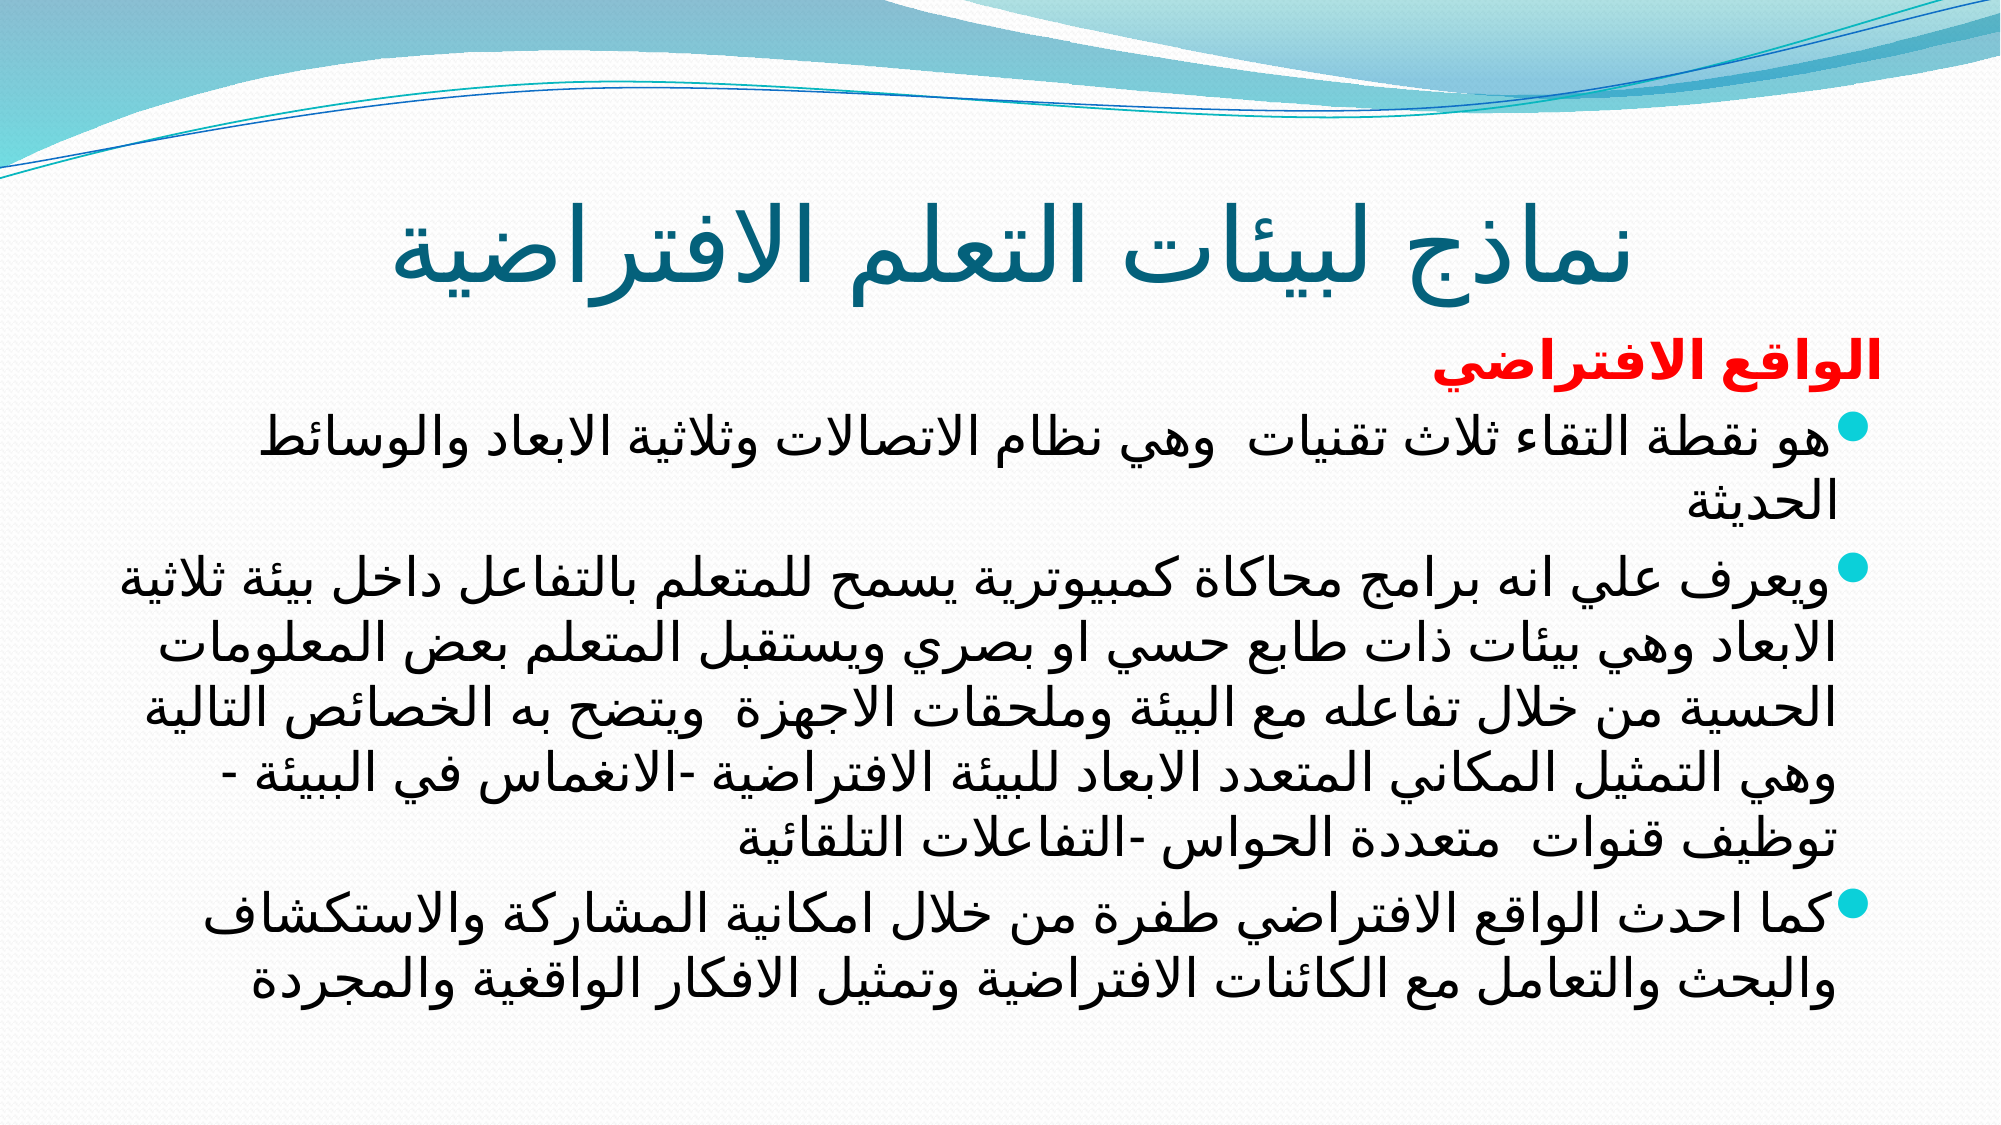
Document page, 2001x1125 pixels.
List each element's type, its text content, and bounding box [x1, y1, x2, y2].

list الواقع الافتراضي هو نقطة التقاء ثلاث تقنيات وهي نظام الاتصالات وثلاثية الابعاد والوسائط الحديثة ويعرف علي انه برامج محاكاة كمبيوترية يسمح للمتعلم بالتفاعل داخل بيئة ثلاثية الابعاد وهي بيئات ذات طابع حسي او بصري ويستقبل المتعلم بعض المعلومات الحسية من خلال تفاعله مع البيئة وملحقات الاجهزة ويتضح به الخصائص التالية وهي التمثيل المكاني المتعدد الابعاد للبيئة الافتراضية -الانغماس في الببيئة -توظيف قنوات متعددة الحواس -التفاعلات التلقائية كما احدث الواقع الافتراضي طفرة من خلال امكانية المشاركة والاستكشاف والبحث والتعامل مع الكائنات الافتراضية وتمثيل الافكار الواقغية والمجردة [99, 317, 1900, 1038]
title نماذج لبيئات التعلم الافتراضية [99, 115, 1900, 303]
